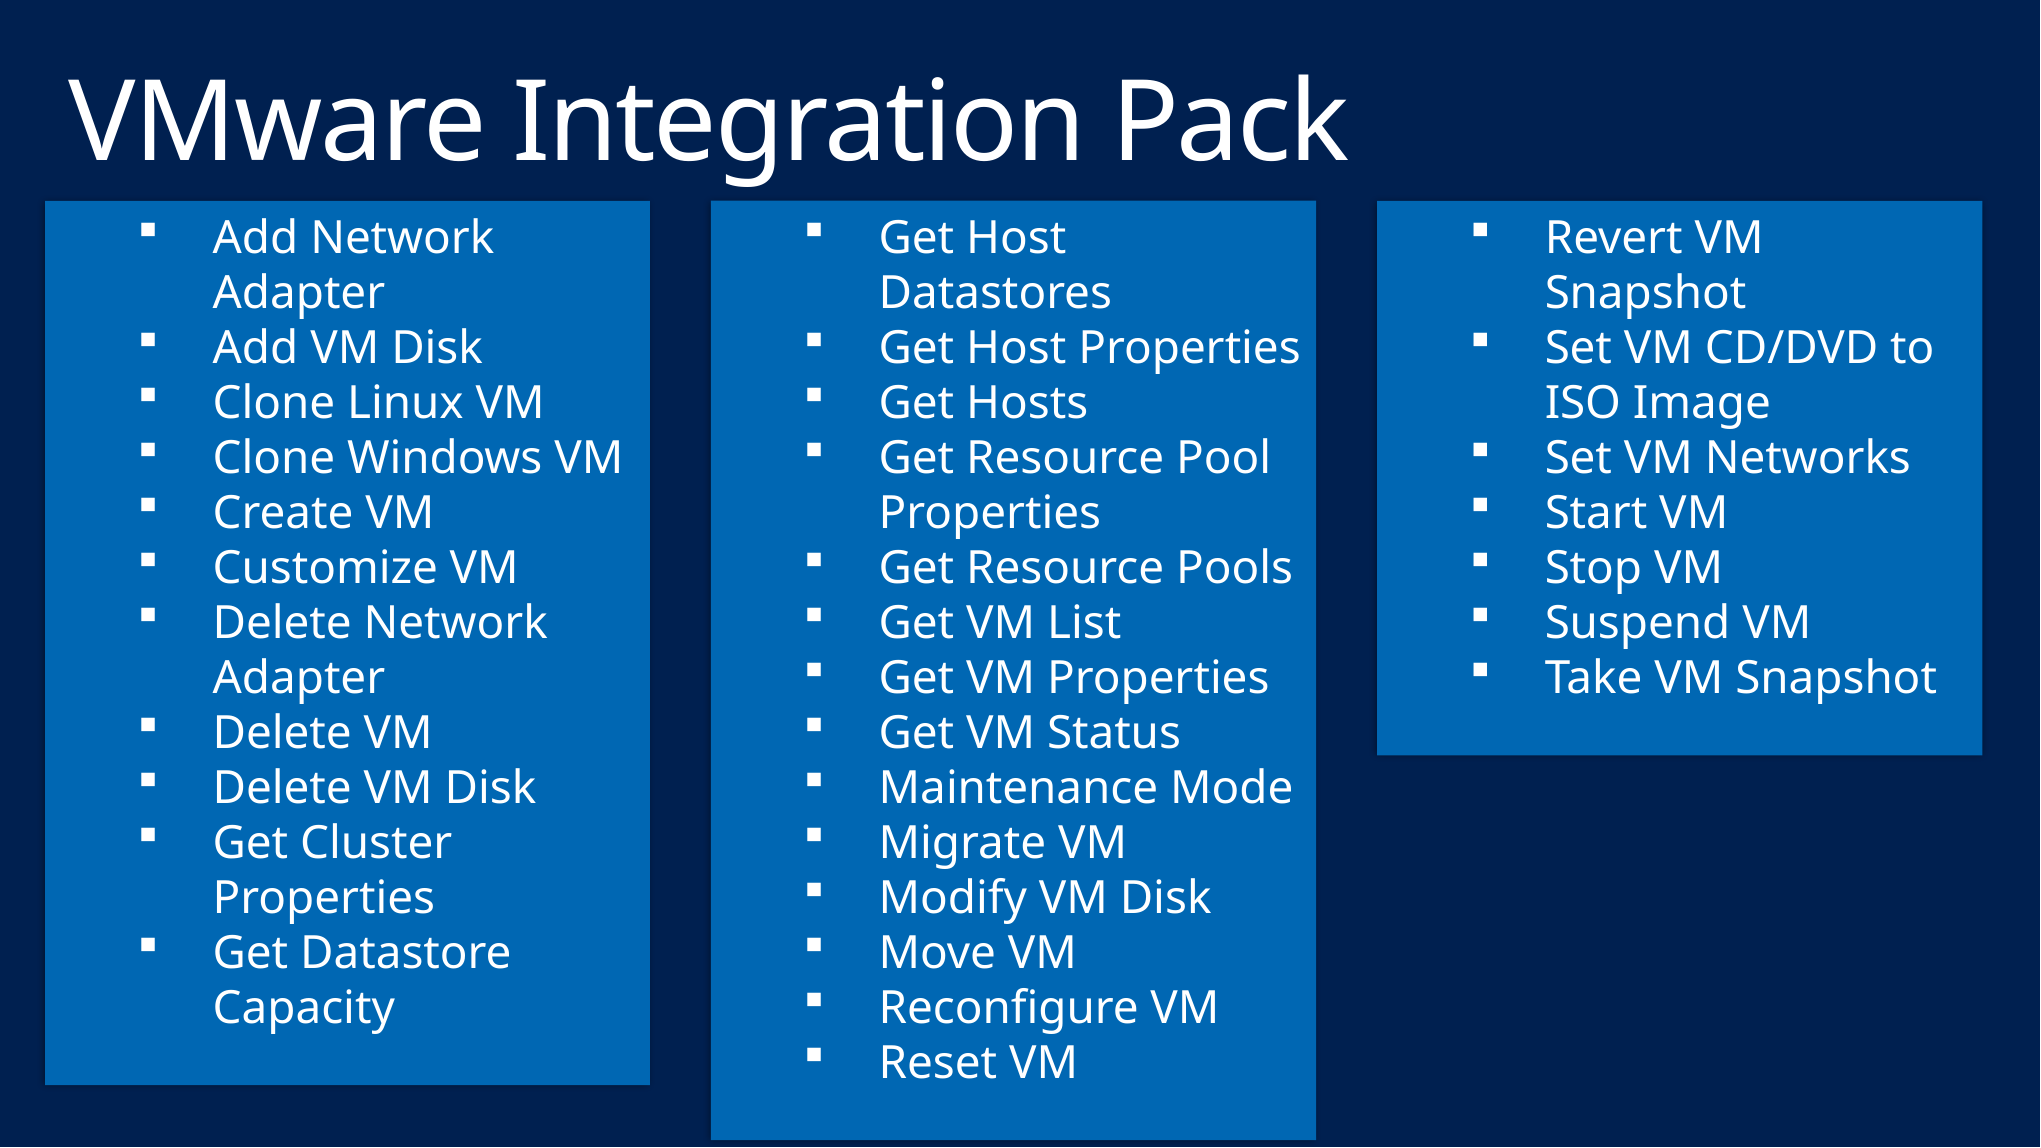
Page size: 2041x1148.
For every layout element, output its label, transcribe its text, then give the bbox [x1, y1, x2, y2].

text_box Get Host Datastores Get Host Properties Get Hosts Get Resource Pool Properties Get Resource Pools Get VM List Get VM Properties Get VM Status Maintenance Mode Migrate VM Modify VM Disk Move VM Reconfigure VM Reset VM [710, 200, 1317, 1141]
text_box Add Network Adapter Add VM Disk Clone Linux VM Clone Windows VM Create VM Customize VM Delete Network Adapter Delete VM Delete VM Disk Get Cluster Properties Get Datastore Capacity [45, 200, 650, 1086]
title VMware Integration Pack [45, 48, 1996, 200]
text_box Revert VM Snapshot Set VM CD/DVD to ISO Image Set VM Networks Start VM Stop VM Suspend VM Take VM Snapshot [1377, 200, 1983, 756]
